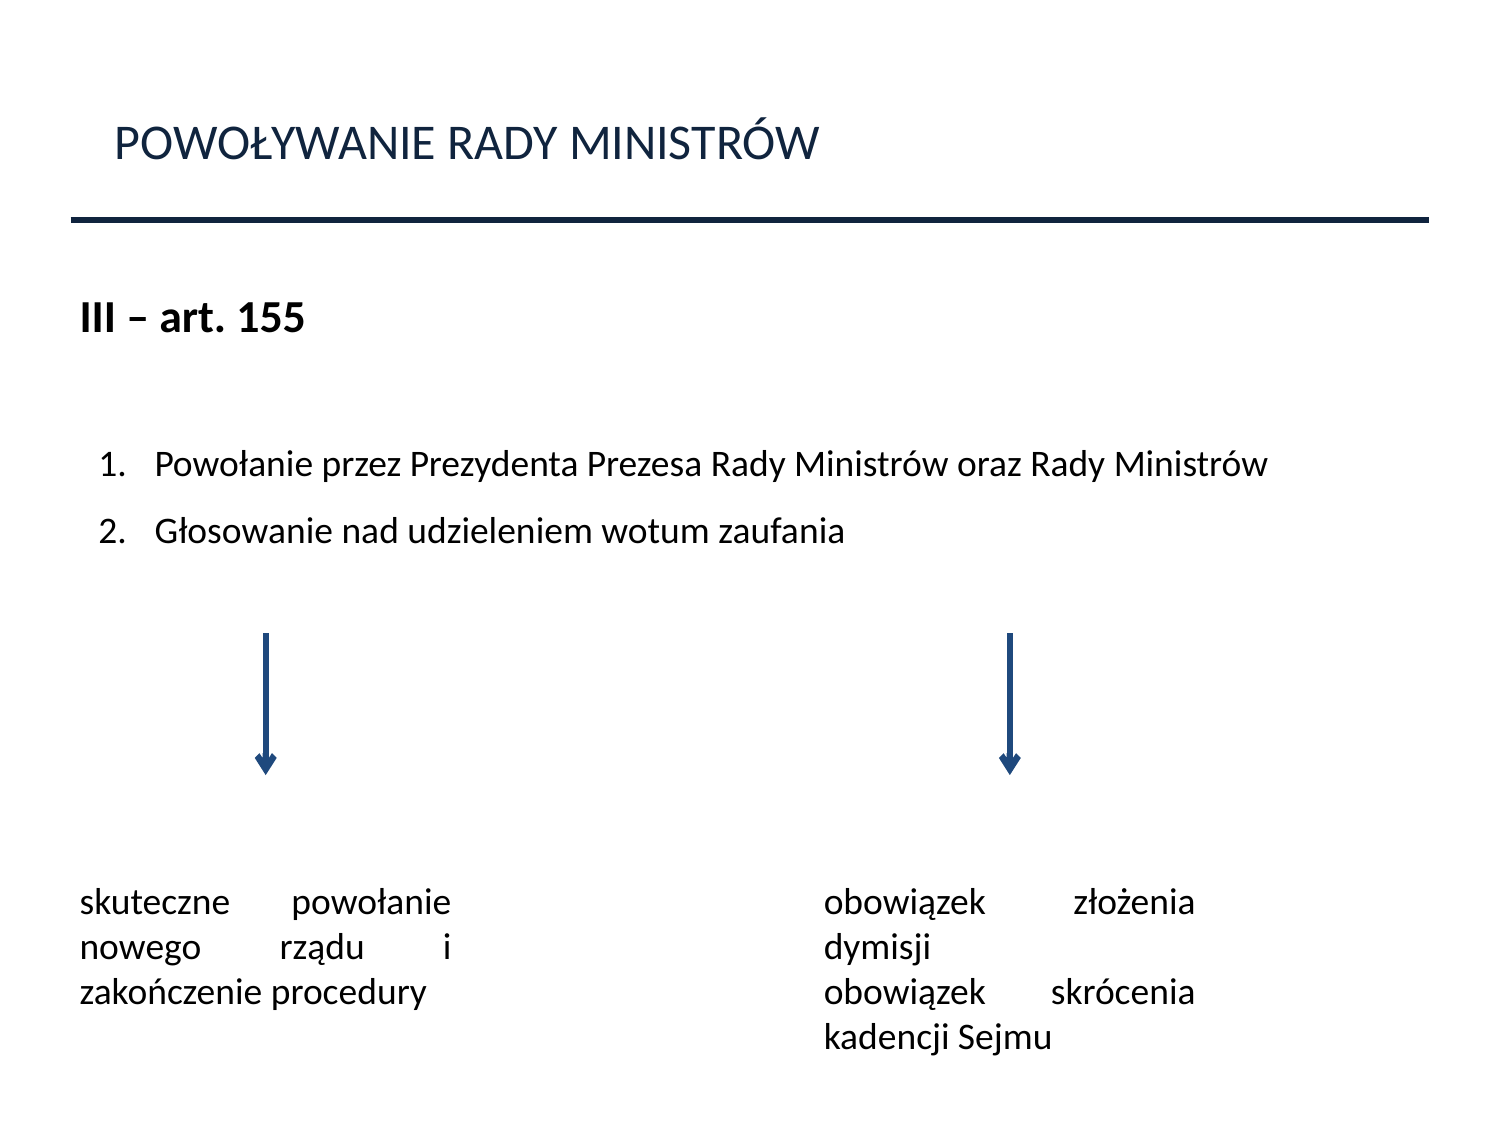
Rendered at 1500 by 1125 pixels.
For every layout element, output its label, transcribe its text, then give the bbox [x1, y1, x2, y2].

text_box Powołanie przez Prezydenta Prezesa Rady Ministrów oraz Rady Ministrów Głosowanie nad udzieleniem wotum zaufania [83, 408, 1285, 559]
text_box skuteczne powołanie nowego rządu i zakończenie procedury [64, 869, 467, 1020]
text_box obowiązek złożenia dymisji obowiązek skrócenia kadencji Sejmu [809, 869, 1211, 1065]
text_box III – art. 155 [64, 278, 1441, 349]
text_box POWOŁYWANIE RADY MINISTRÓW [100, 101, 1341, 177]
